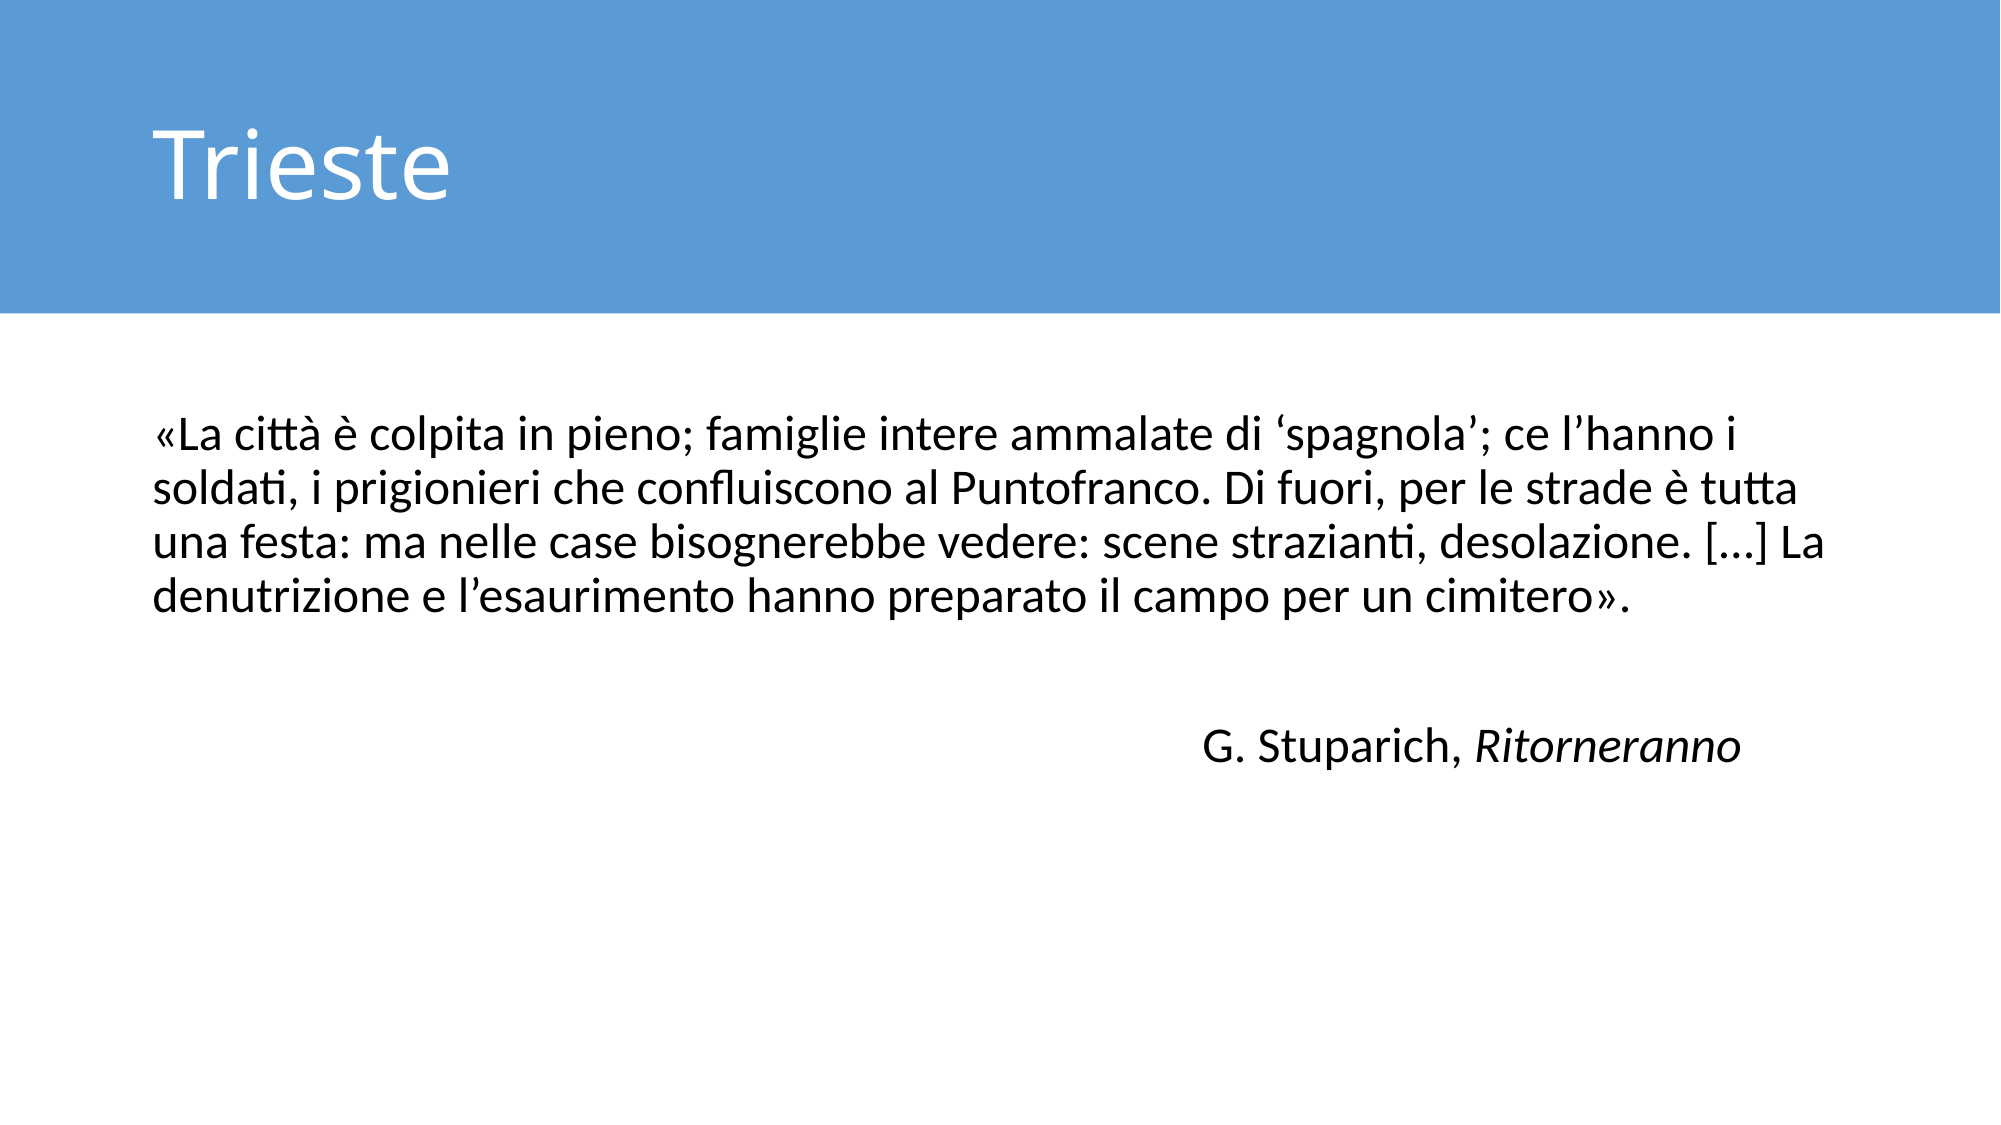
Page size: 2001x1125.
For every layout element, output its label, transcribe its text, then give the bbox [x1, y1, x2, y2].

list «La città è colpita in pieno; famiglie intere ammalate di ‘spagnola’; ce l’hanno i soldati, i prigionieri che confluiscono al Puntofranco. Di fuori, per le strade è tutta una festa: ma nelle case bisognerebbe vedere: scene strazianti, desolazione. […] La denutrizione e l’esaurimento hanno preparato il campo per un cimitero». G. Stuparich, Ritorneranno [137, 399, 1863, 1014]
text_box [0, 0, 2000, 314]
title Trieste [137, 59, 1863, 278]
